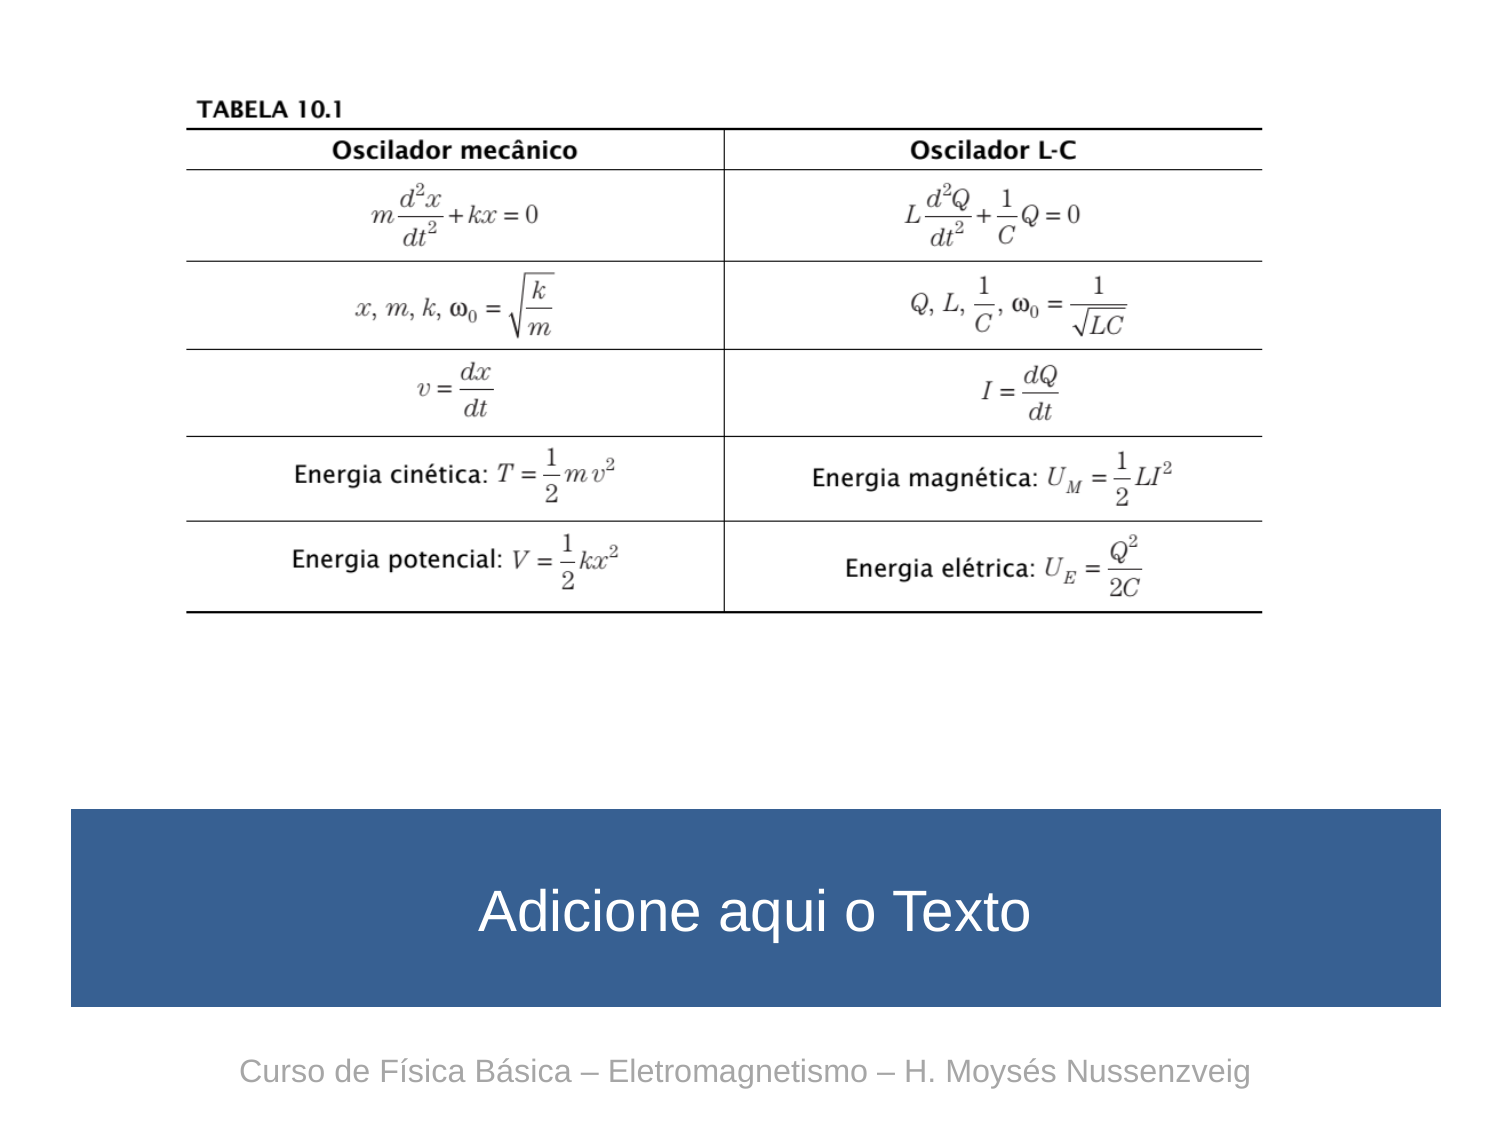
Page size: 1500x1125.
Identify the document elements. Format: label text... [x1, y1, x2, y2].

text_box Adicione aqui o Texto [70, 808, 1442, 1008]
footer Curso de Física Básica – Eletromagnetismo – H. Moysés Nussenzveig [0, 1042, 1500, 1103]
picture [159, 89, 1276, 627]
